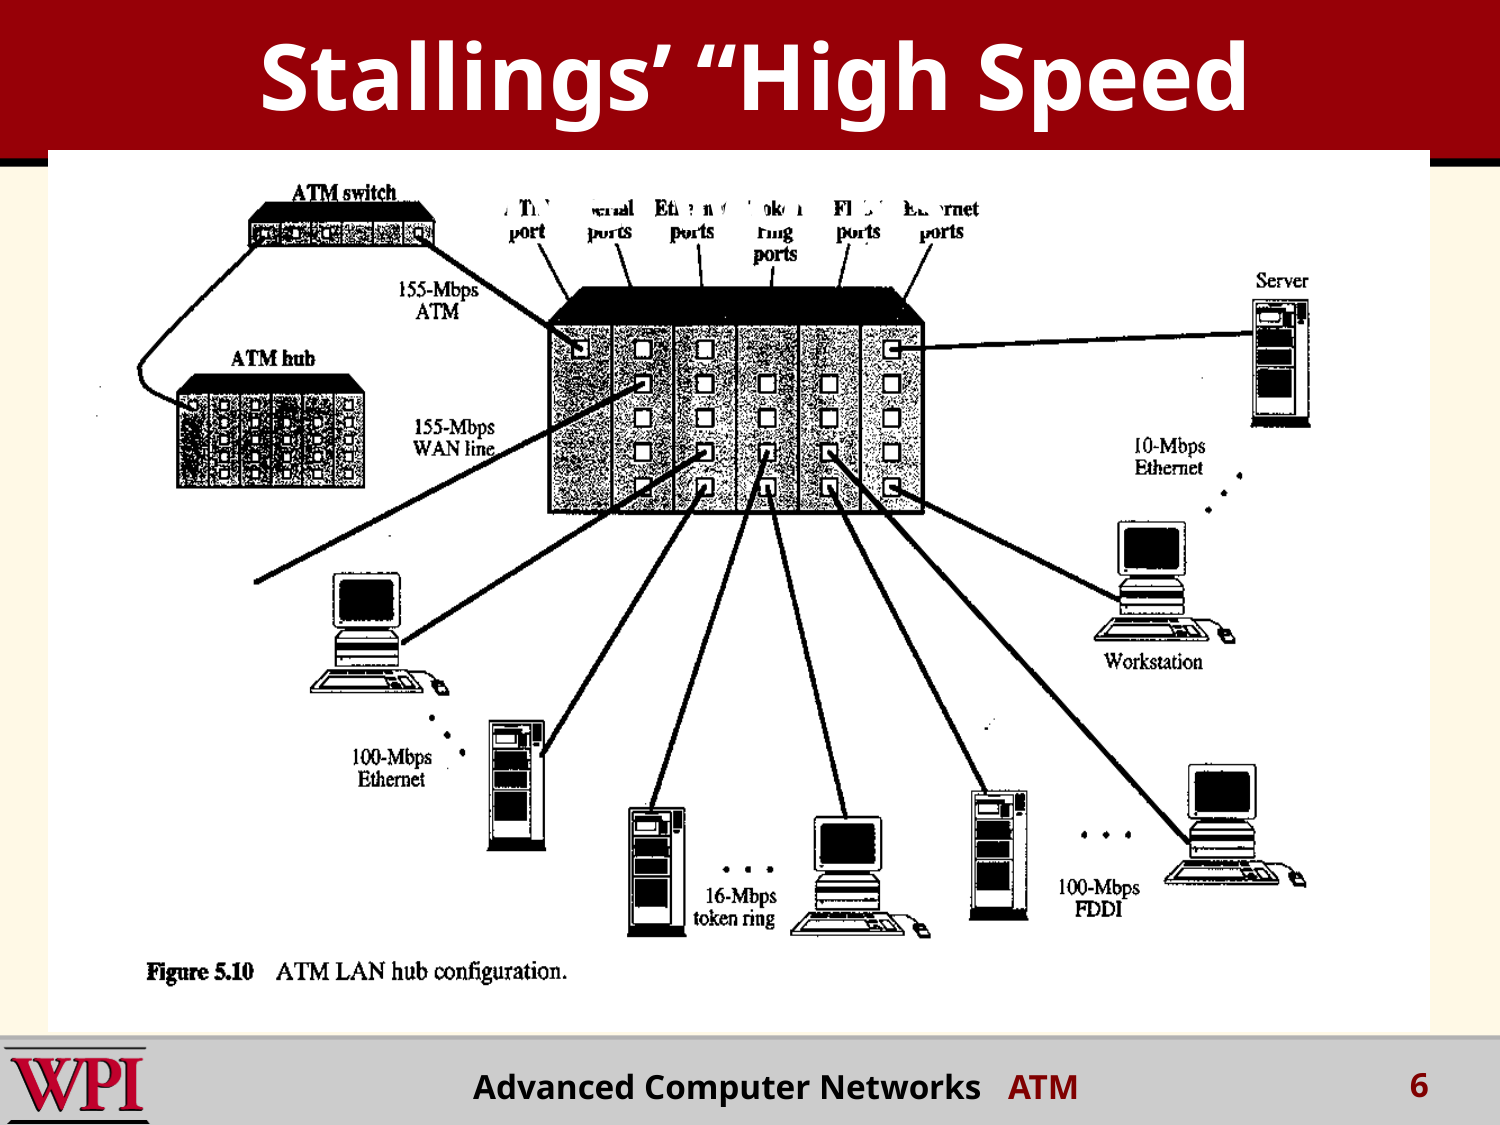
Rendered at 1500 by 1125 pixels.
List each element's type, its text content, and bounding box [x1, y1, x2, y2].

footer Advanced Computer Networks ATM [229, 1058, 1323, 1107]
slide_number 6 [1344, 1056, 1495, 1125]
text_box Stallings’ “High Speed Networks” [0, 0, 1500, 164]
picture [0, 149, 1500, 1035]
picture [0, 1040, 1500, 1125]
